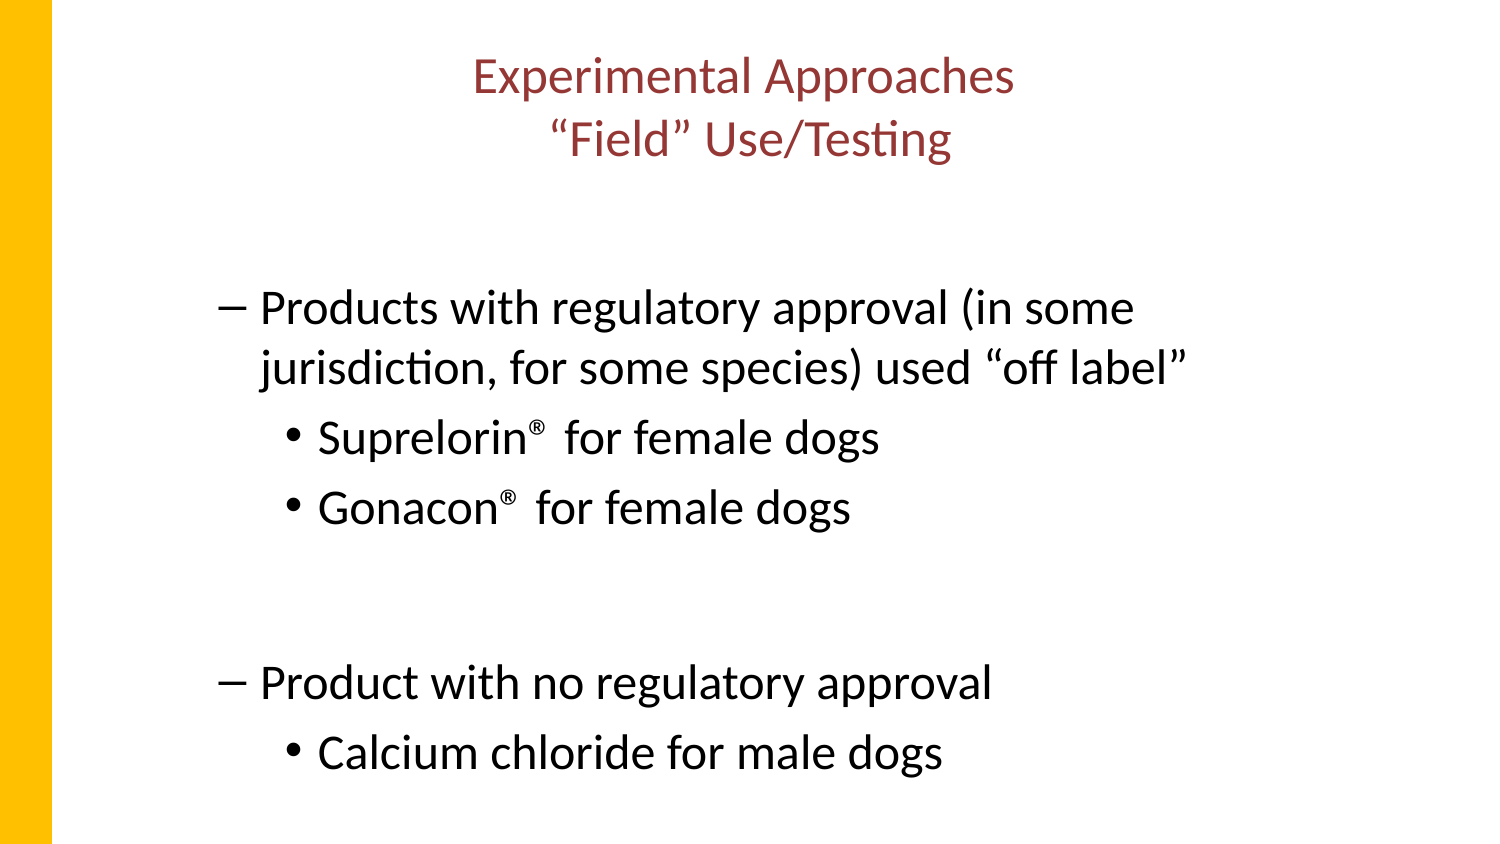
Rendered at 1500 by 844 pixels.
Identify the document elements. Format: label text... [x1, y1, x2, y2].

title Experimental Approaches “Field” Use/Testing [75, 33, 1425, 175]
list Products with regulatory approval (in some jurisdiction, for some species) used “off label” Suprelorin® for female dogs Gonacon® for female dogs Product with no regulatory approval Calcium chloride for male dogs [137, 196, 1388, 788]
